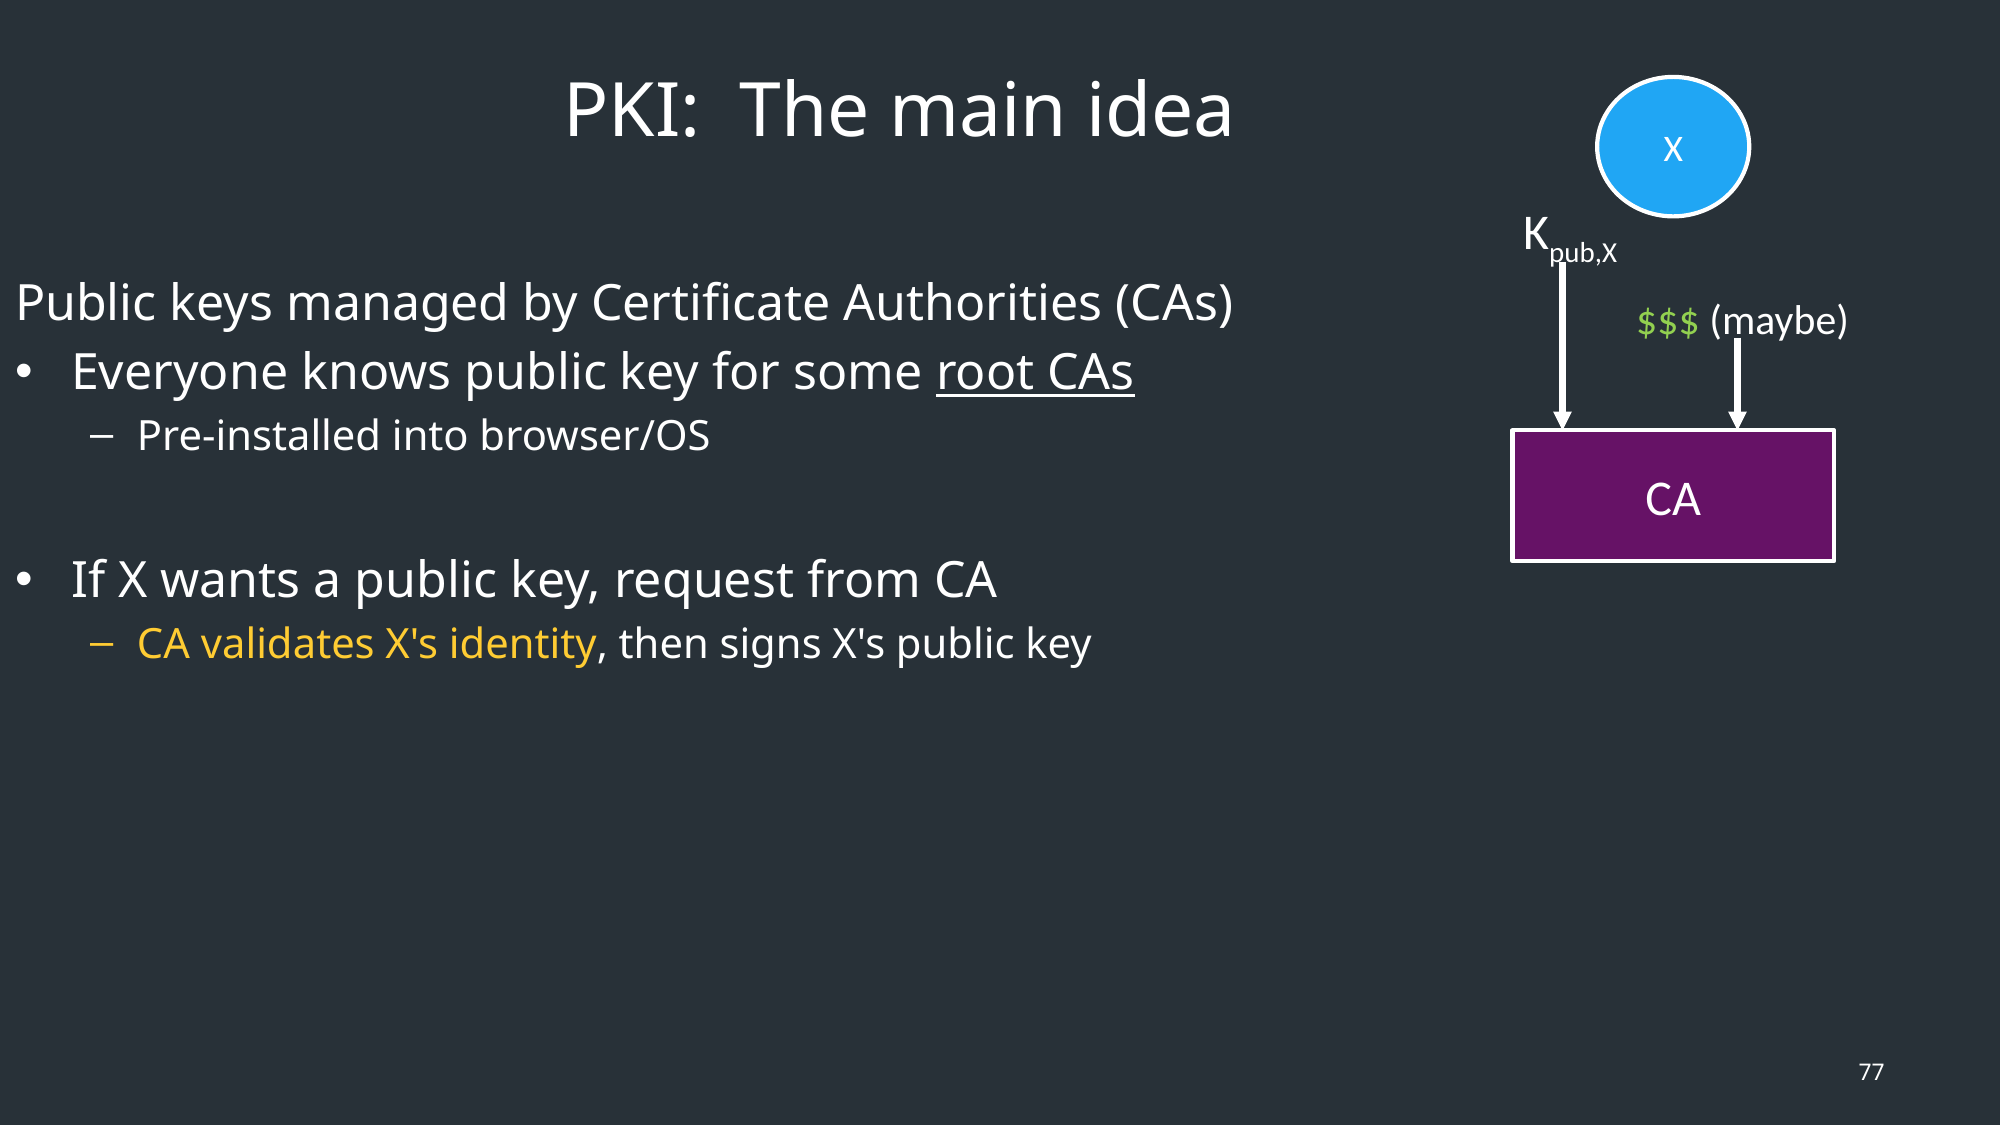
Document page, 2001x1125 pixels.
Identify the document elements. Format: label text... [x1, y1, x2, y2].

text_box CA [1510, 428, 1836, 563]
text_box $$$ (maybe) [1621, 285, 1897, 351]
text_box X [1595, 74, 1752, 219]
text_box Kpub,X [1508, 192, 1717, 276]
slide_number 77 [1433, 1042, 1900, 1103]
title PKI: The main idea [0, 12, 1800, 200]
list Public keys managed by Certificate Authorities (CAs) Everyone knows public key for some root CAs Pre-installed into browser/OS If X wants a public key, request from CA CA validates X's identity, then signs X's public key [0, 262, 1304, 1004]
